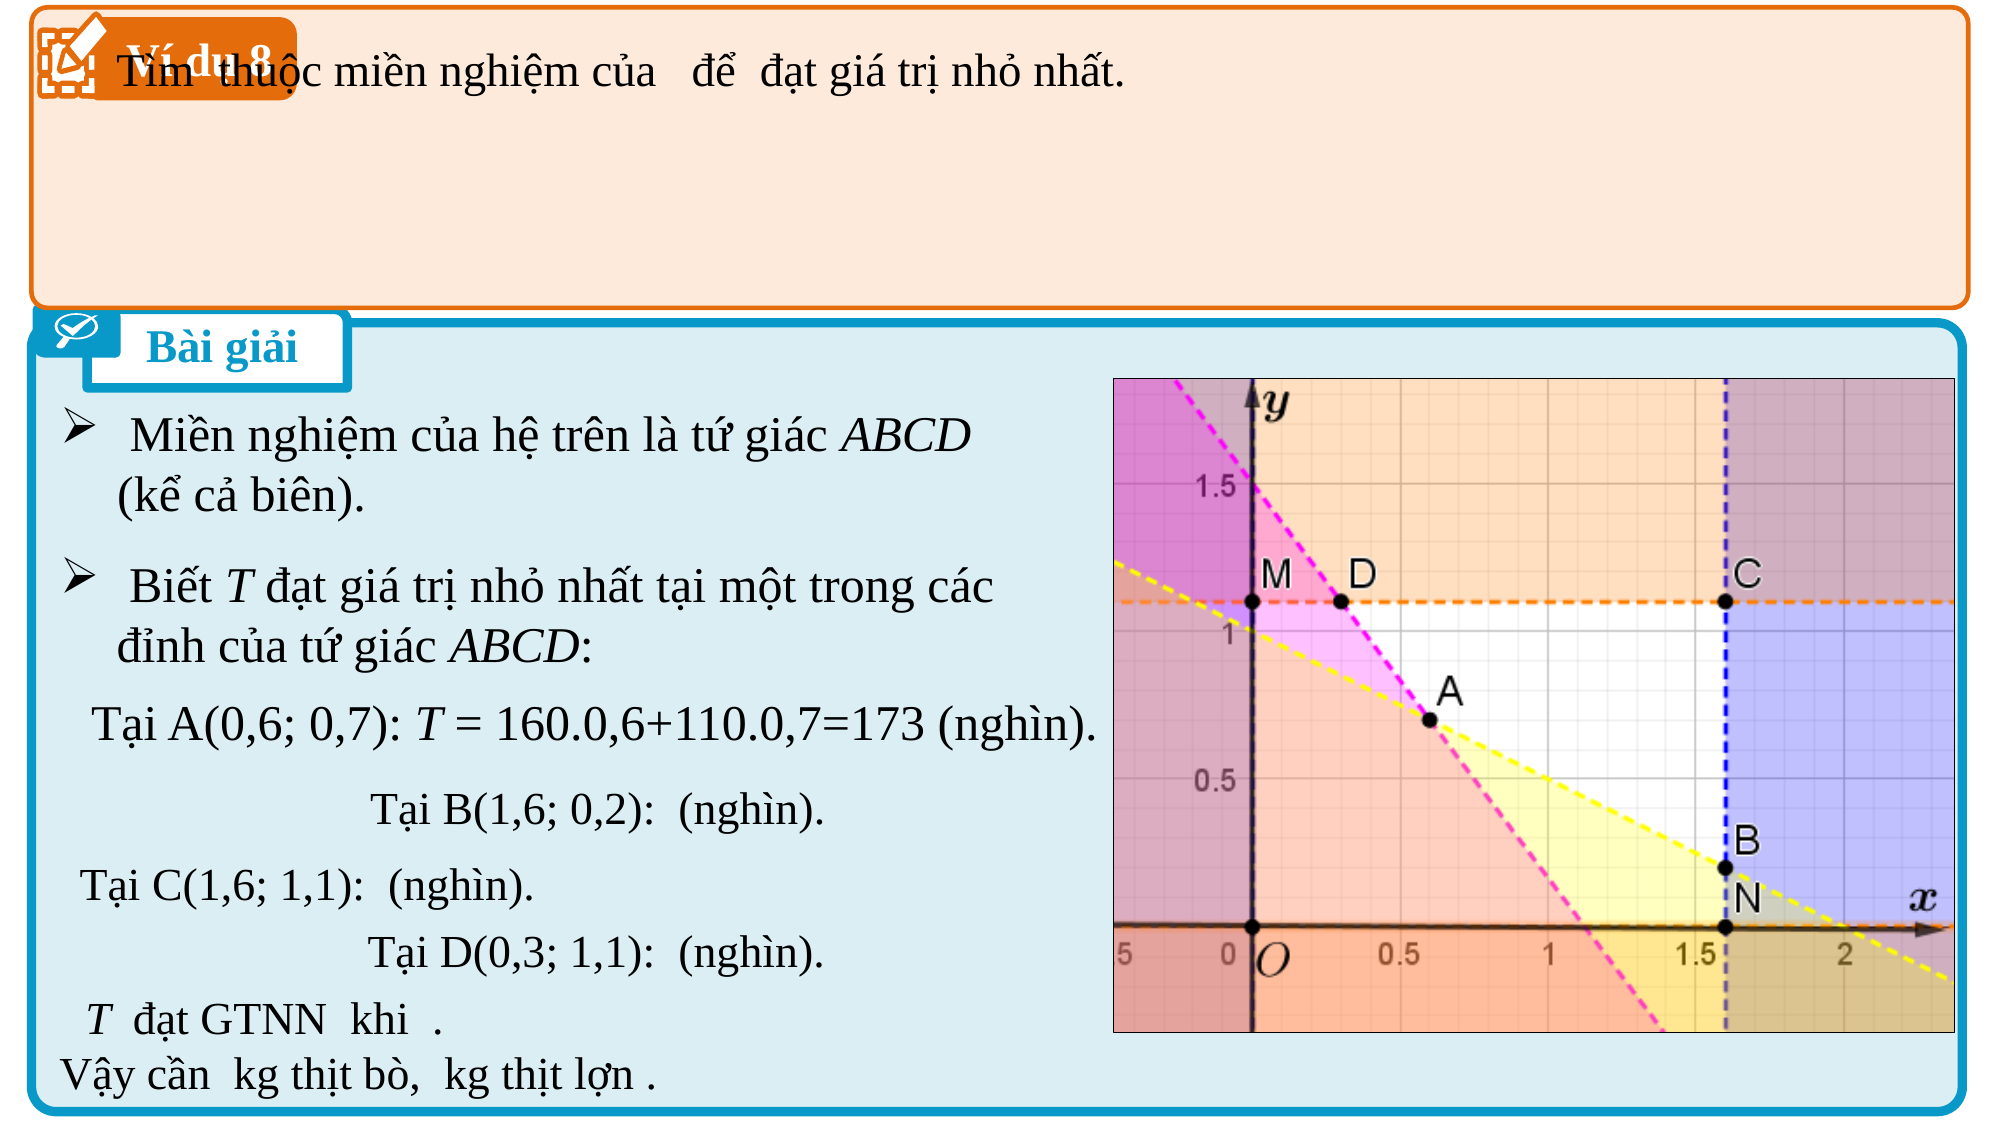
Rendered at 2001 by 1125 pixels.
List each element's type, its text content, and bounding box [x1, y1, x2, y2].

text_box [29, 320, 1965, 1114]
text_box Tại A(0,6; 0,7): T = 160.0,6+110.0,7=173 (nghìn). [76, 683, 1107, 758]
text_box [31, 7, 1969, 309]
text_box Biết T đạt giá trị nhỏ nhất tại một trong các đỉnh của tứ giác ABCD: [45, 544, 1092, 680]
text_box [37, 319, 348, 389]
picture [1112, 378, 1955, 1032]
text_box Miền nghiệm của hệ trên là tứ giác ABCD (kể cả biên). [46, 394, 1020, 529]
